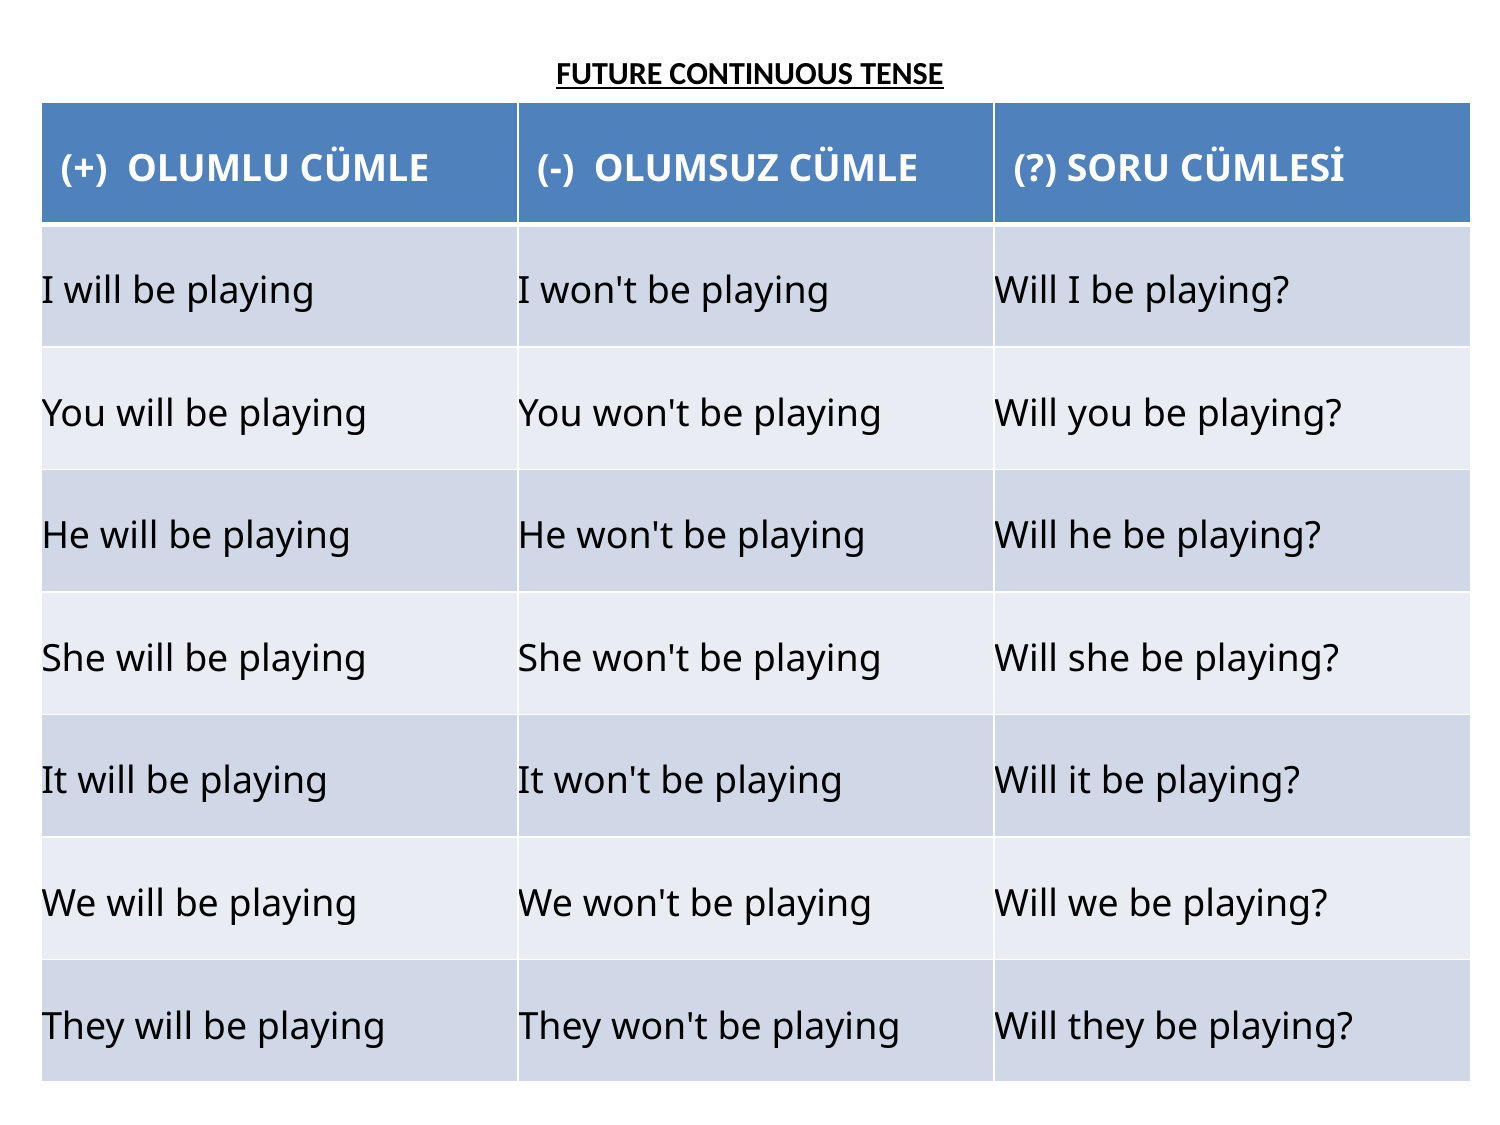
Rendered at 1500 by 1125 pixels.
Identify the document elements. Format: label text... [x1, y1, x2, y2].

table_cell They will be playing [42, 960, 517, 1081]
table_header (?) SORU CÜMLESİ [995, 103, 1470, 222]
table_cell Will we be playing? [995, 838, 1470, 959]
table_cell We will be playing [42, 838, 517, 959]
table_cell Will you be playing? [995, 348, 1470, 469]
table_cell He will be playing [42, 470, 517, 591]
table_cell It will be playing [42, 715, 517, 836]
table_cell You won't be playing [519, 348, 993, 469]
table_cell Will it be playing? [995, 715, 1470, 836]
title FUTURE CONTINUOUS TENSE [75, 45, 1425, 101]
table_cell They won't be playing [519, 960, 993, 1081]
table_cell I will be playing [42, 227, 517, 346]
table_cell Will she be playing? [995, 593, 1470, 714]
table_header (+) OLUMLU CÜMLE [42, 103, 517, 222]
table_header (-) OLUMSUZ CÜMLE [519, 103, 993, 222]
table_cell You will be playing [42, 348, 517, 469]
table_cell She will be playing [42, 593, 517, 714]
table_cell He won't be playing [519, 470, 993, 591]
table_cell I won't be playing [519, 227, 993, 346]
table_cell We won't be playing [519, 838, 993, 959]
table_cell Will they be playing? [995, 960, 1470, 1081]
table_cell Will he be playing? [995, 470, 1470, 591]
table_cell It won't be playing [519, 715, 993, 836]
table_cell She won't be playing [519, 593, 993, 714]
table_cell Will I be playing? [995, 227, 1470, 346]
